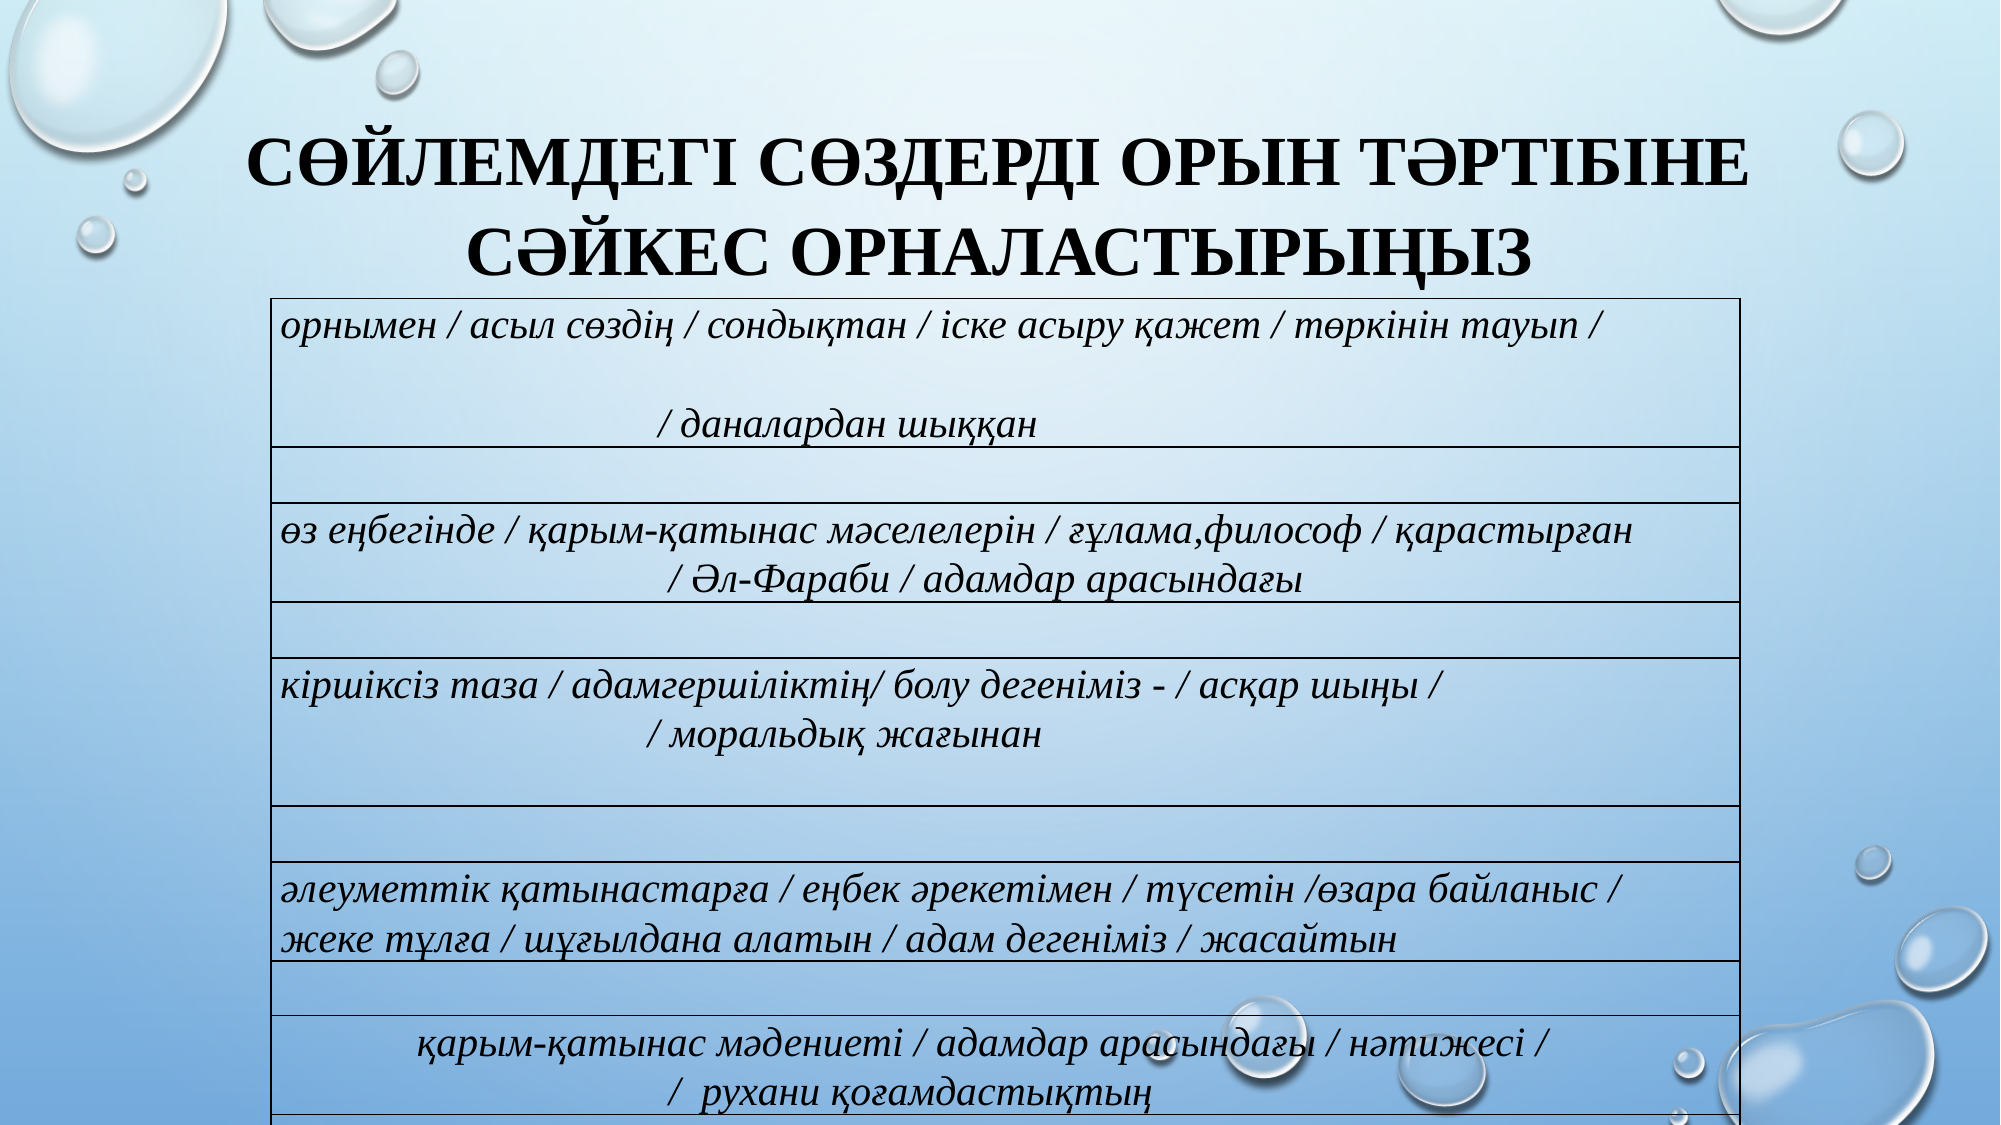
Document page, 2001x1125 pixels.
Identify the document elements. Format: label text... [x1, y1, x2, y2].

table_cell [272, 1115, 1739, 1125]
picture [0, 0, 2000, 1125]
table_header орнымен / асыл сөздің / сондықтан / іске асыру қажет / төркінін тауып / / даналардан шыққан [272, 299, 1739, 446]
table_cell өз еңбегінде / қарым-қатынас мәселелерін / ғұлама,философ / қарастырған / Әл-Фараби / адамдар арасындағы [272, 504, 1739, 601]
title Сөйлемдегі сөздерді орын тәртібіне сәйкес орналастырыңыз [149, 101, 1851, 364]
table_cell қарым-қатынас мәдениеті / адамдар арасындағы / нәтижесі / / рухани қоғамдастықтың [272, 1016, 1739, 1114]
table_cell [272, 807, 1739, 861]
table_cell [272, 962, 1739, 1015]
table_cell әлеуметтік қатынастарға / еңбек әрекетімен / түсетін /өзара байланыс / жеке тұлға / шұғылдана алатын / адам дегеніміз / жасайтын [272, 863, 1739, 960]
table_cell кіршіксіз таза / адамгершіліктің/ болу дегеніміз - / асқар шыңы / / моральдық жағынан [272, 659, 1739, 805]
table_cell [272, 448, 1739, 502]
table_cell [272, 603, 1739, 657]
